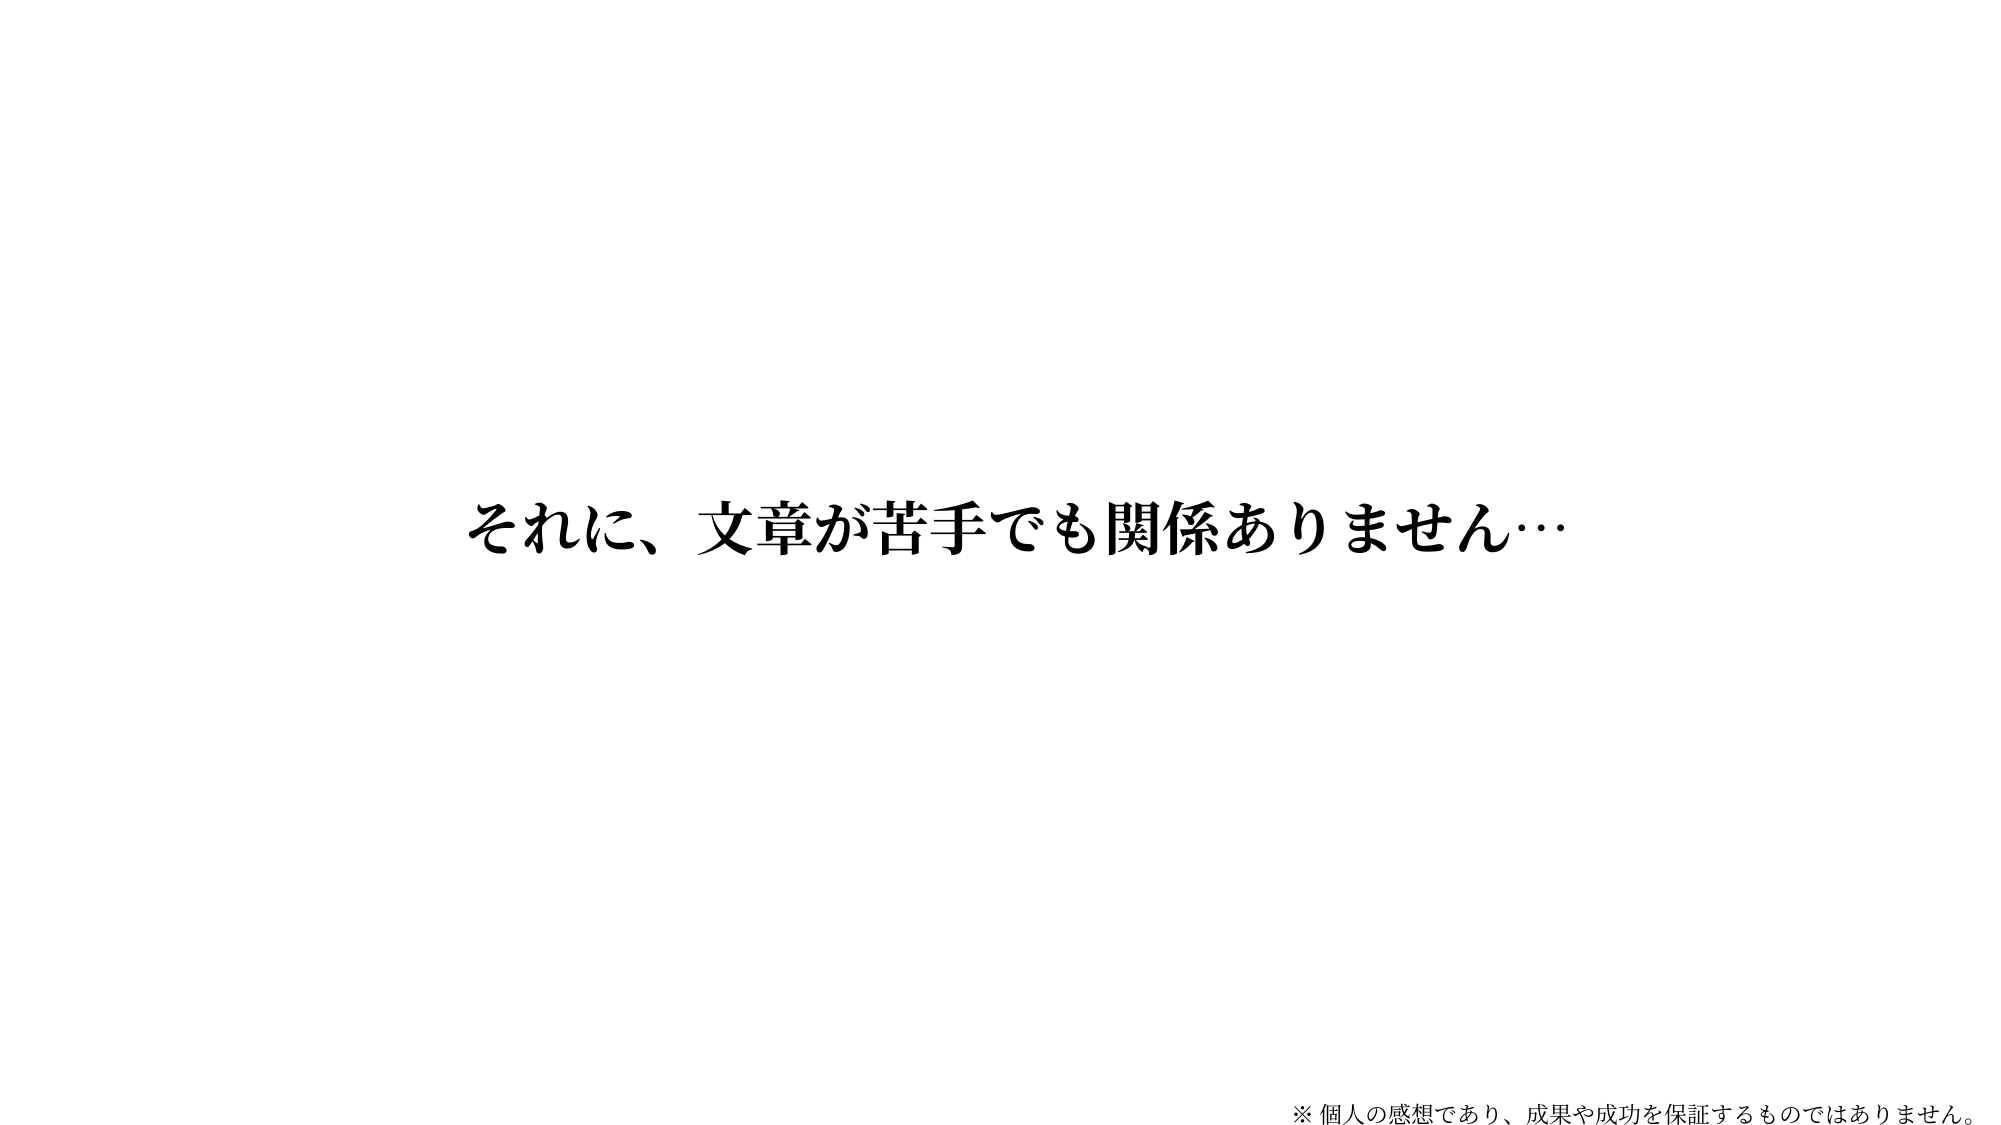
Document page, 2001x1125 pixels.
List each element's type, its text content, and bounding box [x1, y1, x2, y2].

text_box それに、文章が苦手でも関係ありません… [105, 455, 1930, 670]
text_box ※個人の感想であり、成果や成功を保証するものではありません。 [1199, 1020, 2000, 1125]
